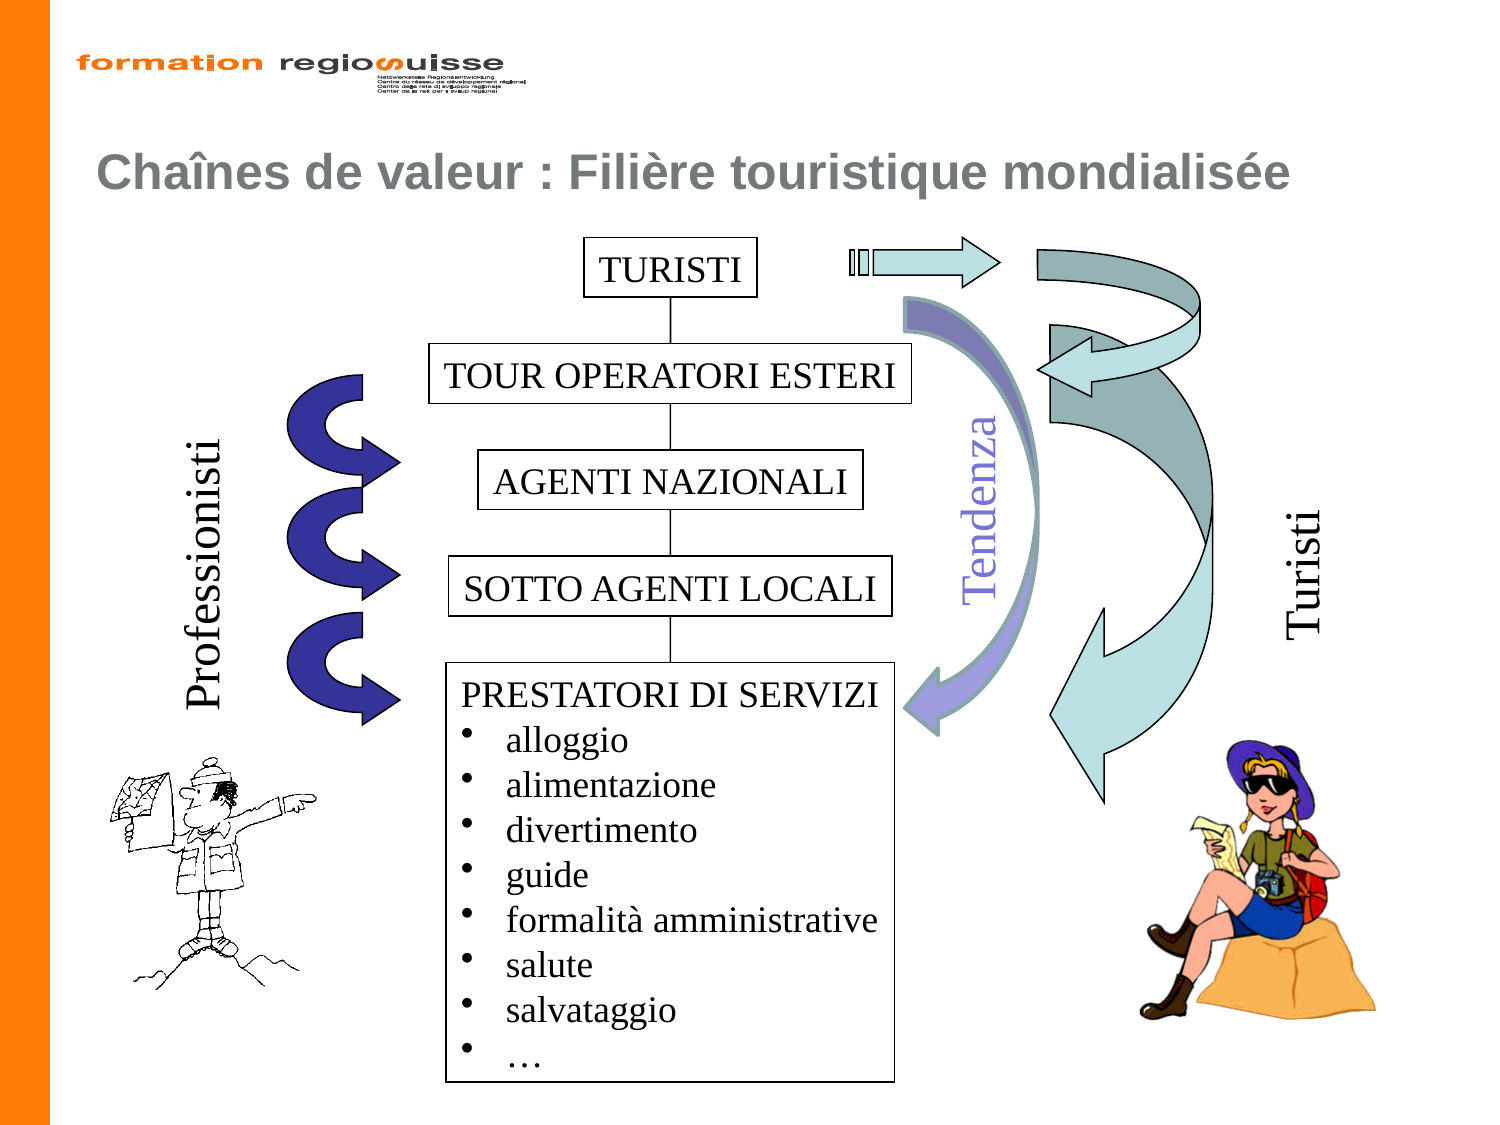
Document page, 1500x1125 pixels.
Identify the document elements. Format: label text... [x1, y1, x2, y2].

title Chaînes de valeur : Filière touristique mondialisée [81, 122, 1500, 217]
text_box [161, 237, 1338, 1087]
picture [1127, 730, 1386, 1029]
picture [105, 753, 321, 990]
